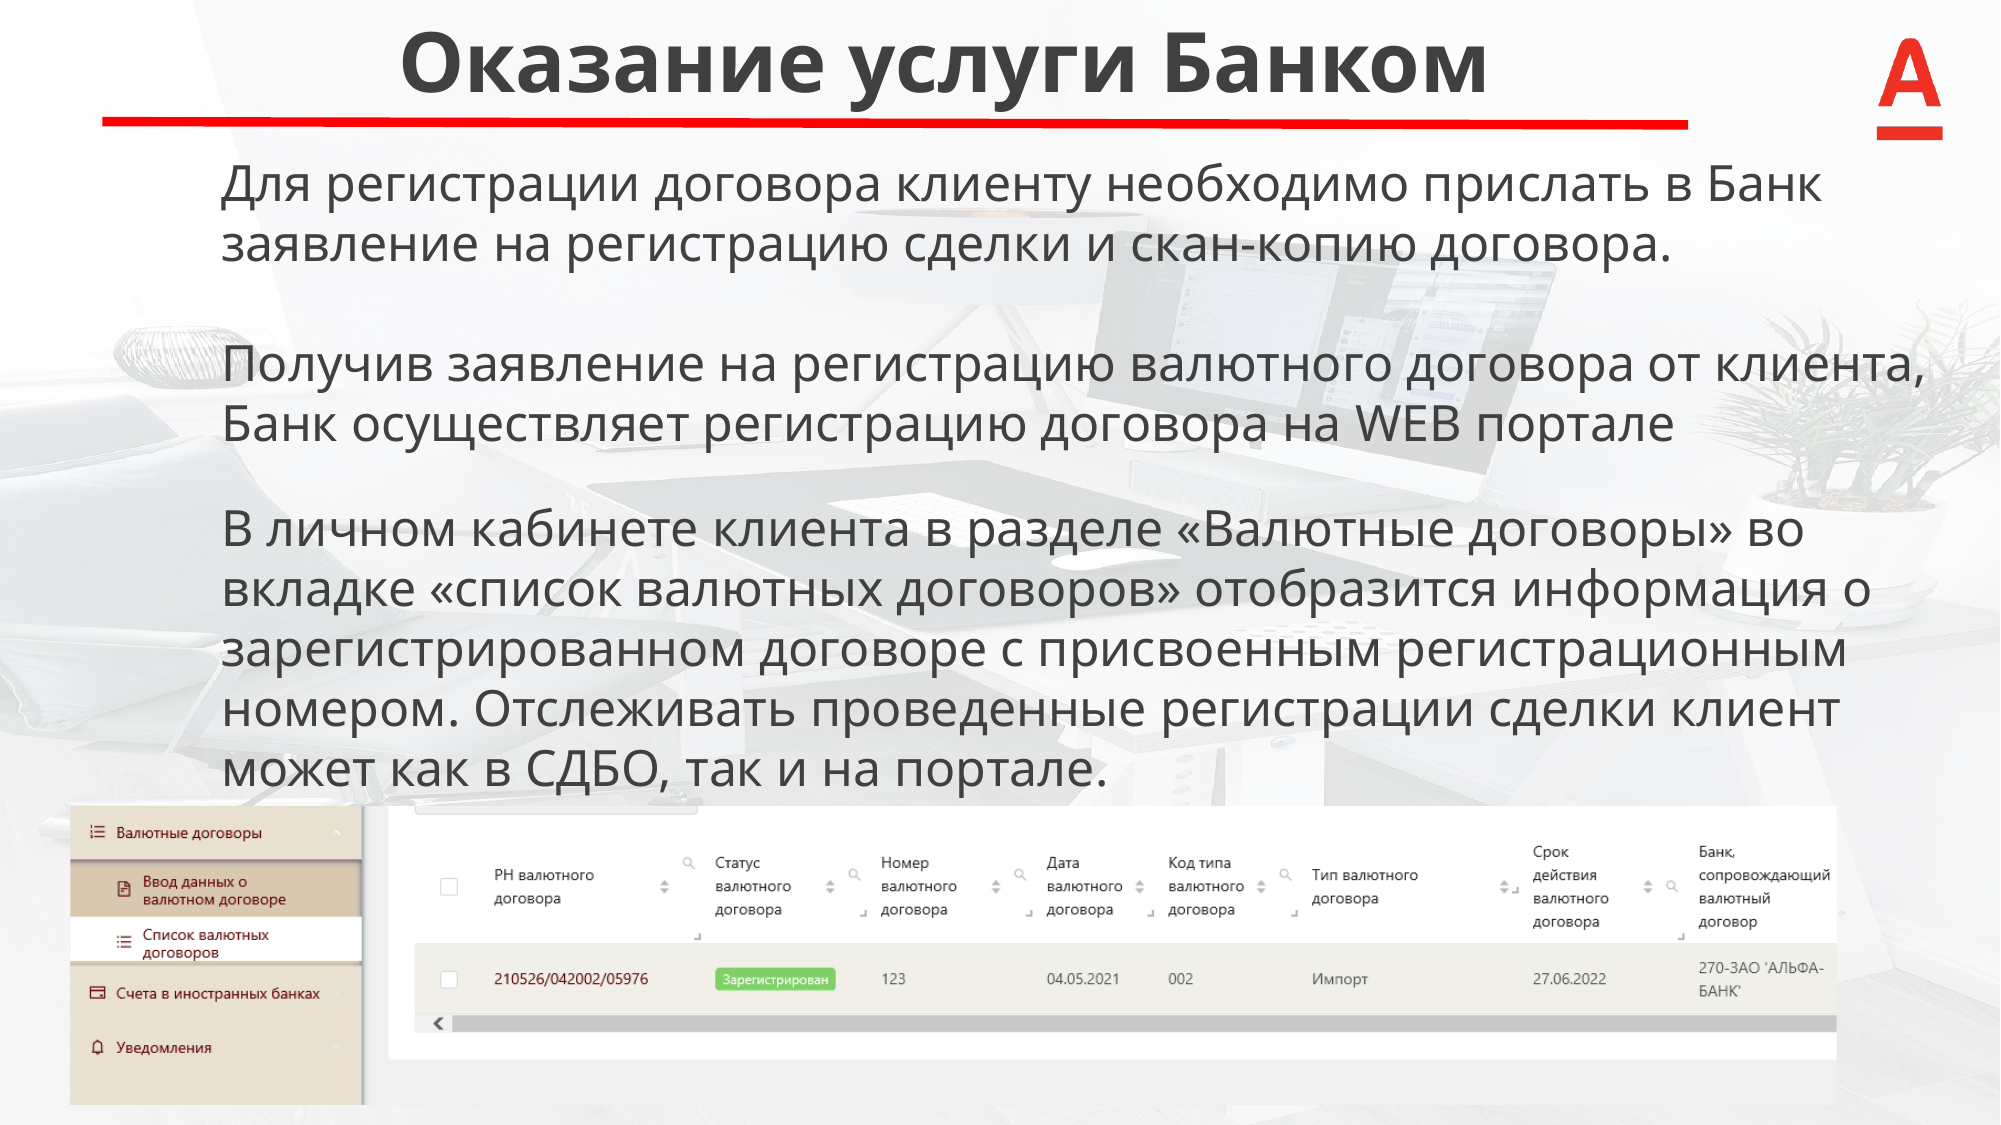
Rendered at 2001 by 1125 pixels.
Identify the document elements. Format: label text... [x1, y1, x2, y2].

picture [1816, 0, 2000, 184]
text_box Оказание услуги Банком [85, 1, 1805, 117]
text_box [102, 121, 1689, 125]
text_box Для регистрации договора клиенту необходимо прислать в Банк заявление на регистрацию сделки и скан-копию договора. Получив заявление на регистрацию валютного договора от клиента, Банк осуществляет регистрацию договора на WEB портале [206, 144, 2000, 459]
text_box В личном кабинете клиента в разделе «Валютные договоры» во вкладке «список валютных договоров» отобразится информация о зарегистрированном договоре с присвоенным регистрационным номером. Отслеживать проведенные регистрации сделки клиент может как в СДБО, так и на портале. [206, 488, 2000, 804]
picture [70, 806, 1837, 1106]
